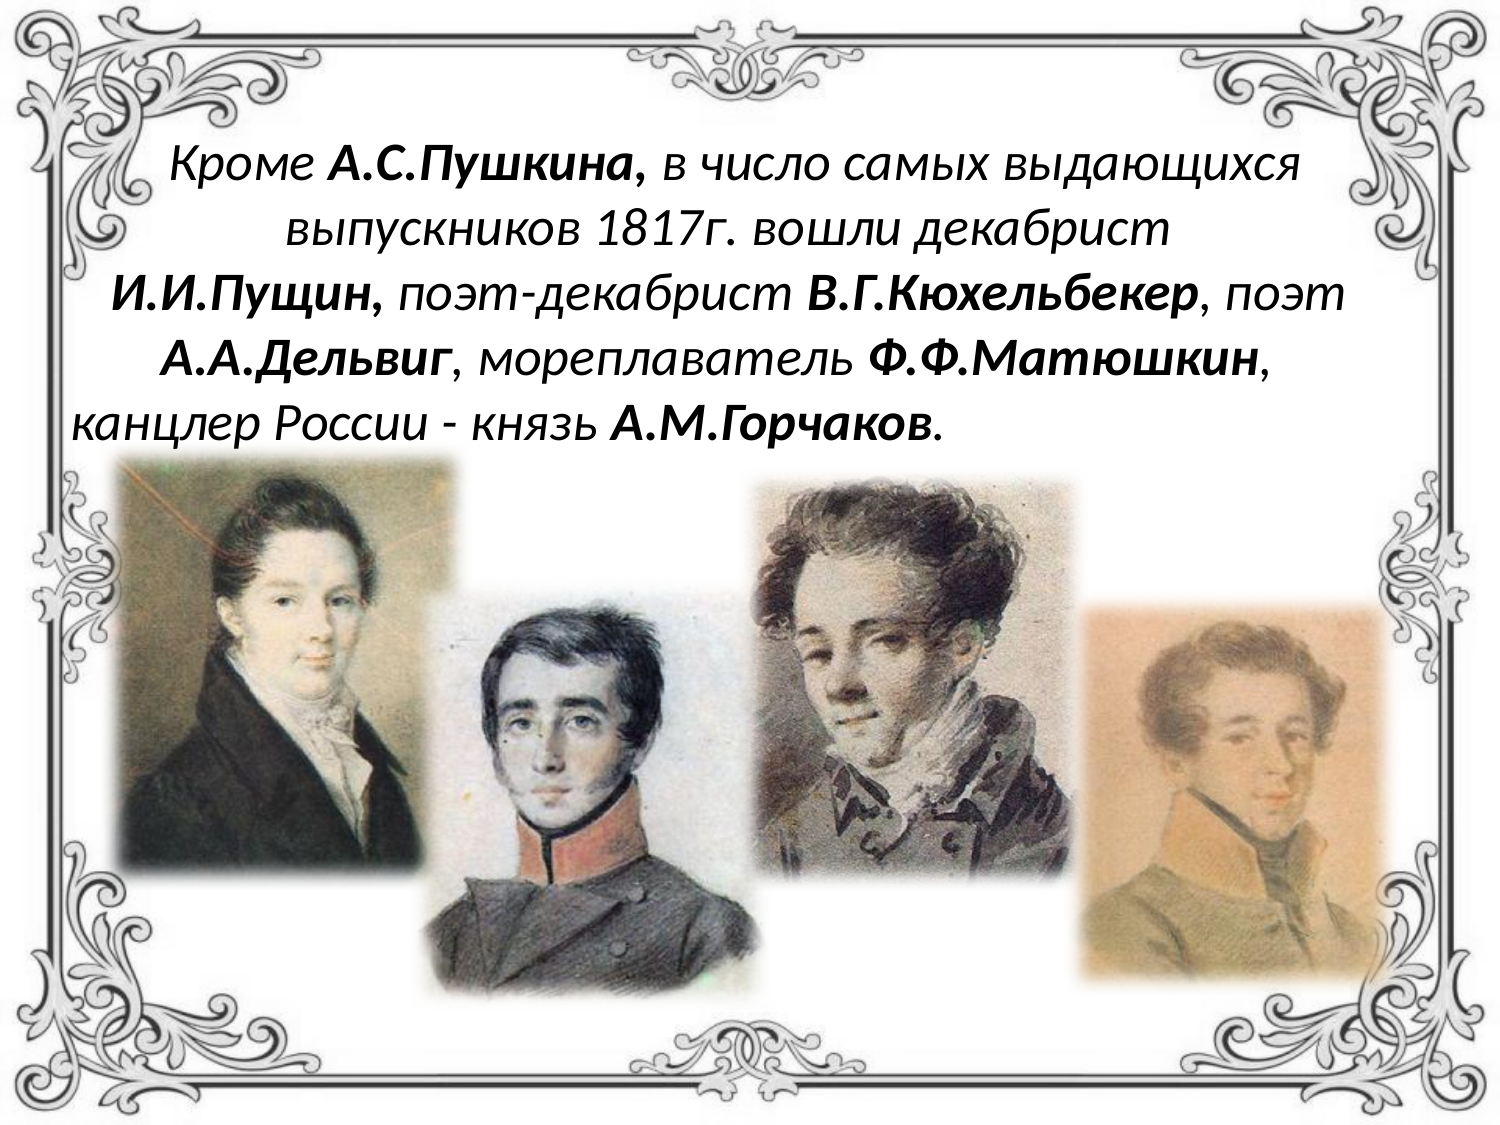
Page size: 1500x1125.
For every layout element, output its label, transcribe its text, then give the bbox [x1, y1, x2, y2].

list Кроме А.С.Пушкина, в число самых выдающихся выпускников 1817г. вошли декабрист И.И.Пущин, поэт-декабрист В.Г.Кюхельбекер, поэт А.А.Дельвиг, мореплаватель Ф.Ф.Матюшкин, канцлер России - князь А.М.Горчаков. [53, 118, 1405, 1025]
picture [99, 440, 1403, 1012]
